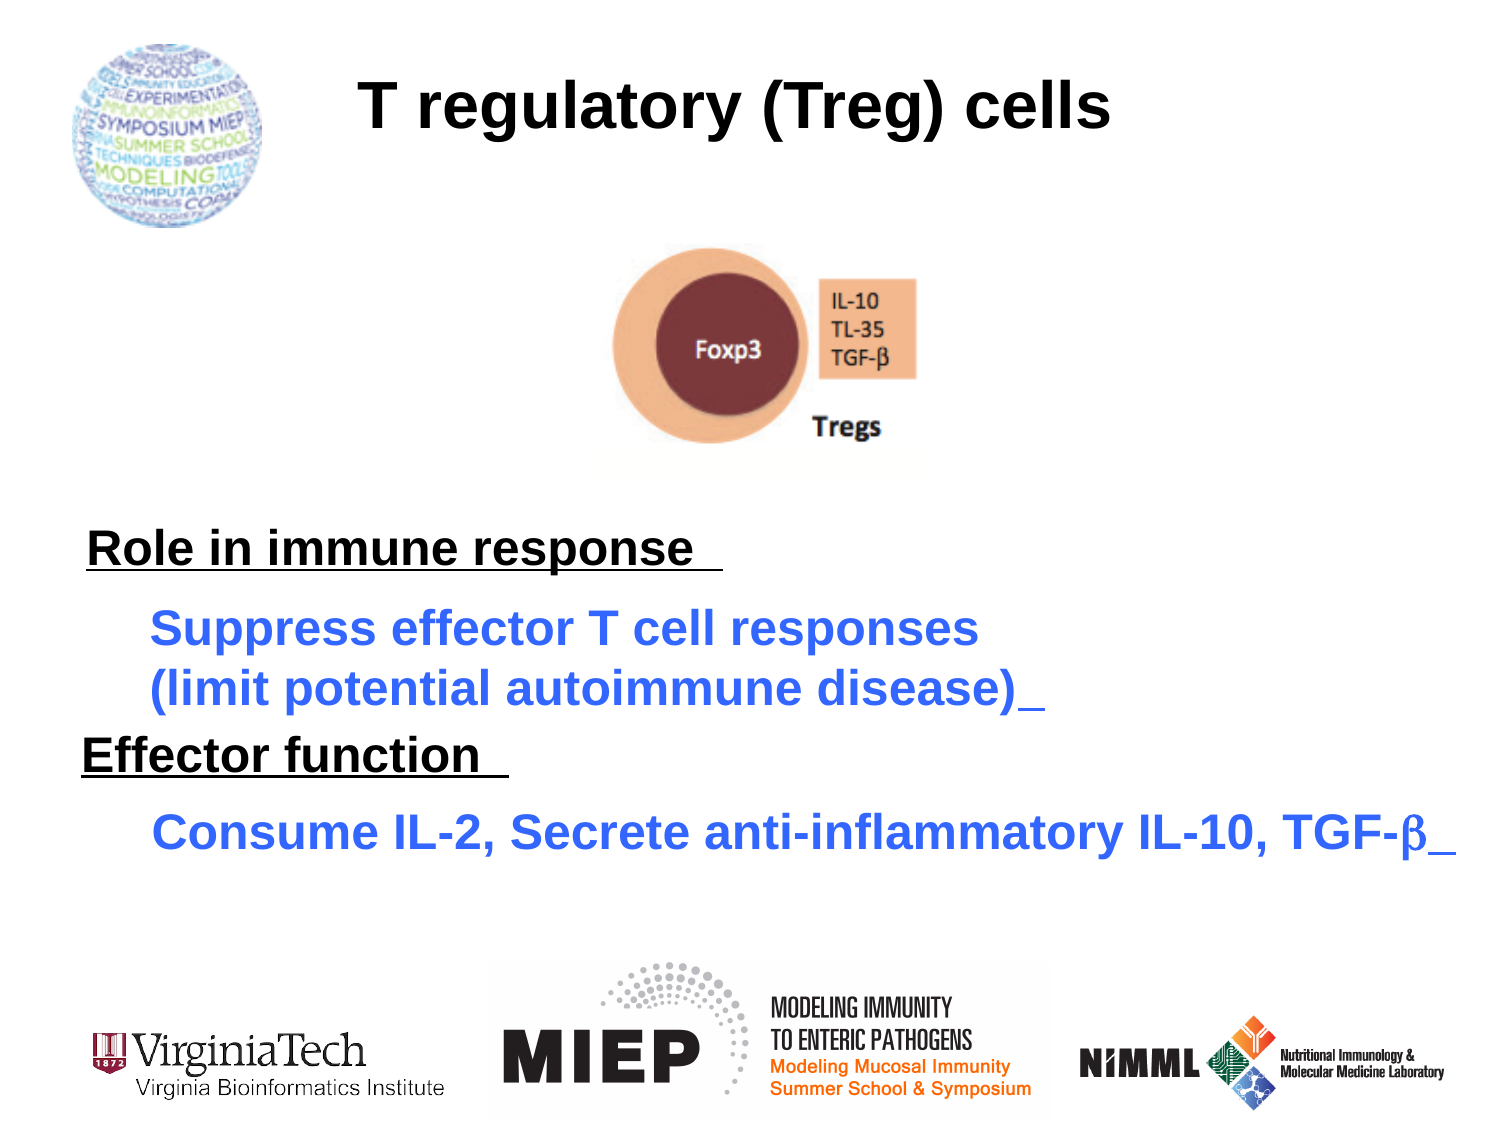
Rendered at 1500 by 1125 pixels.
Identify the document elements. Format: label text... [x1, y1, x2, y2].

text_box Role in immune response [71, 508, 738, 584]
text_box Consume IL-2, Secrete anti-inflammatory IL-10, TGF-b [136, 791, 1471, 867]
text_box T regulatory (Treg) cells [342, 54, 1165, 149]
text_box Suppress effector T cell responses (limit potential autoimmune disease) [134, 587, 1061, 723]
picture [93, 1031, 444, 1100]
picture [487, 962, 1050, 1120]
text_box Effector function [66, 714, 524, 790]
picture [1075, 1013, 1450, 1113]
picture [599, 243, 934, 482]
picture [72, 44, 262, 228]
